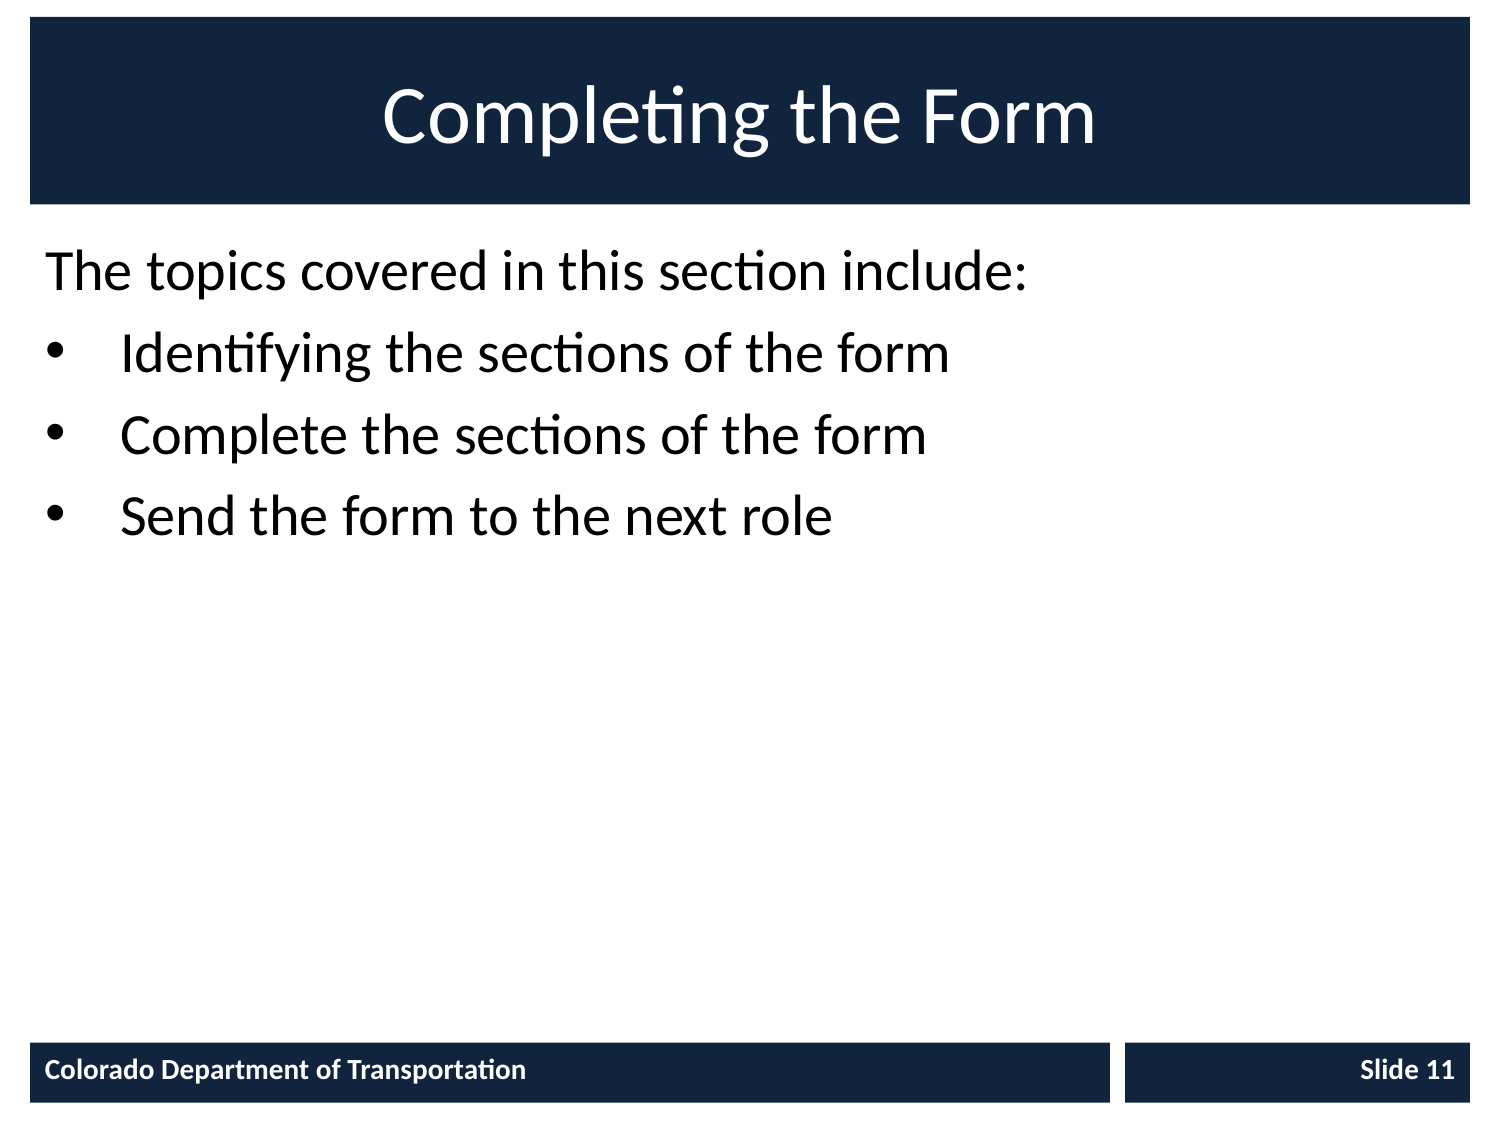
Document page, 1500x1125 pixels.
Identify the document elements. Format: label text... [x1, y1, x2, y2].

list The topics covered in this section include: Identifying the sections of the form Complete the sections of the form Send the form to the next role [29, 224, 1471, 1036]
title Completing the Form [29, 16, 1471, 205]
footer Colorado Department of Transportation [30, 1042, 1110, 1103]
slide_number Slide 11 [1125, 1042, 1470, 1103]
